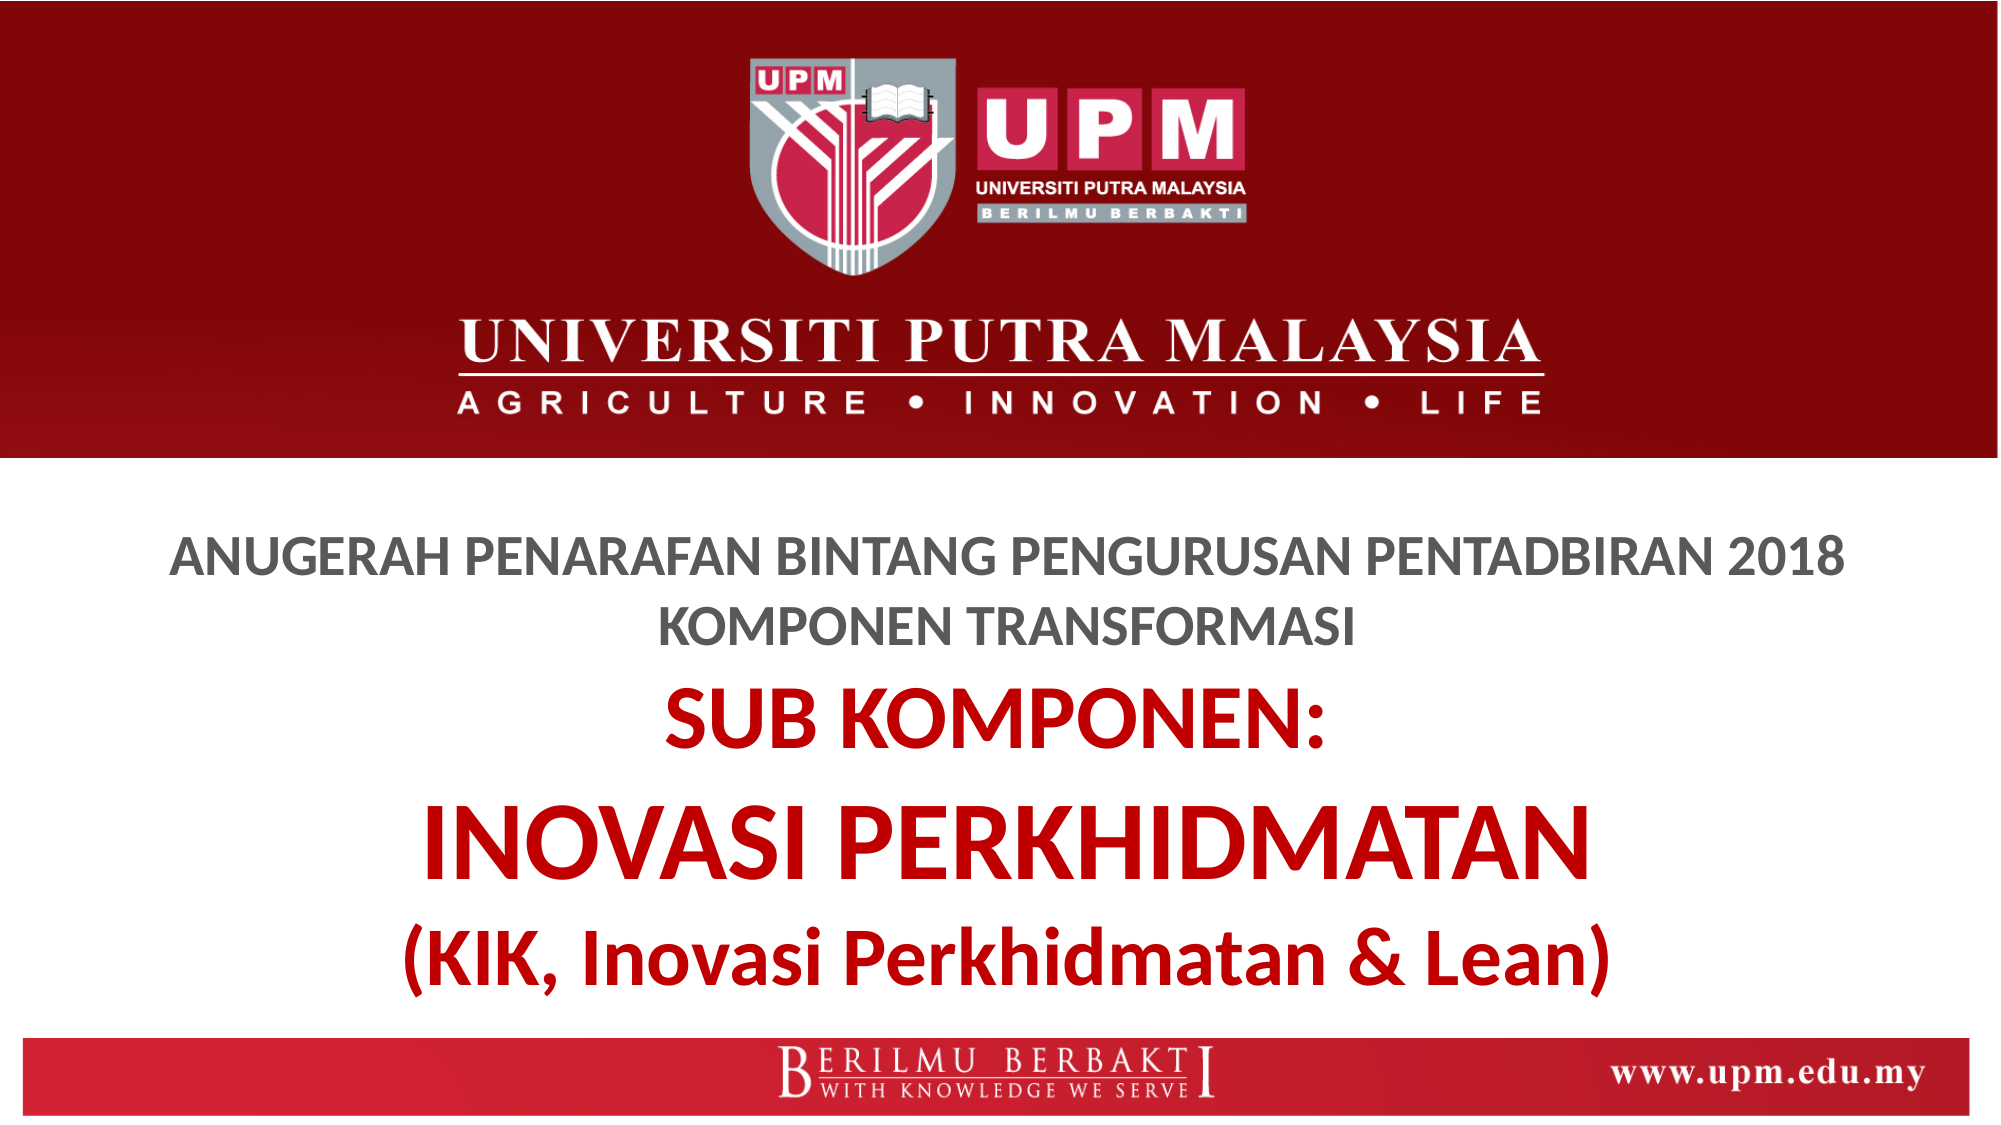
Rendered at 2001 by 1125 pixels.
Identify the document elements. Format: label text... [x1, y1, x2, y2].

text_box ANUGERAH PENARAFAN BINTANG PENGURUSAN PENTADBIRAN 2018 KOMPONEN TRANSFORMASI SUB KOMPONEN: INOVASI PERKHIDMATAN (KIK, Inovasi Perkhidmatan & Lean) [45, 509, 1970, 1010]
picture [0, 1, 1998, 458]
picture [22, 1038, 1970, 1116]
